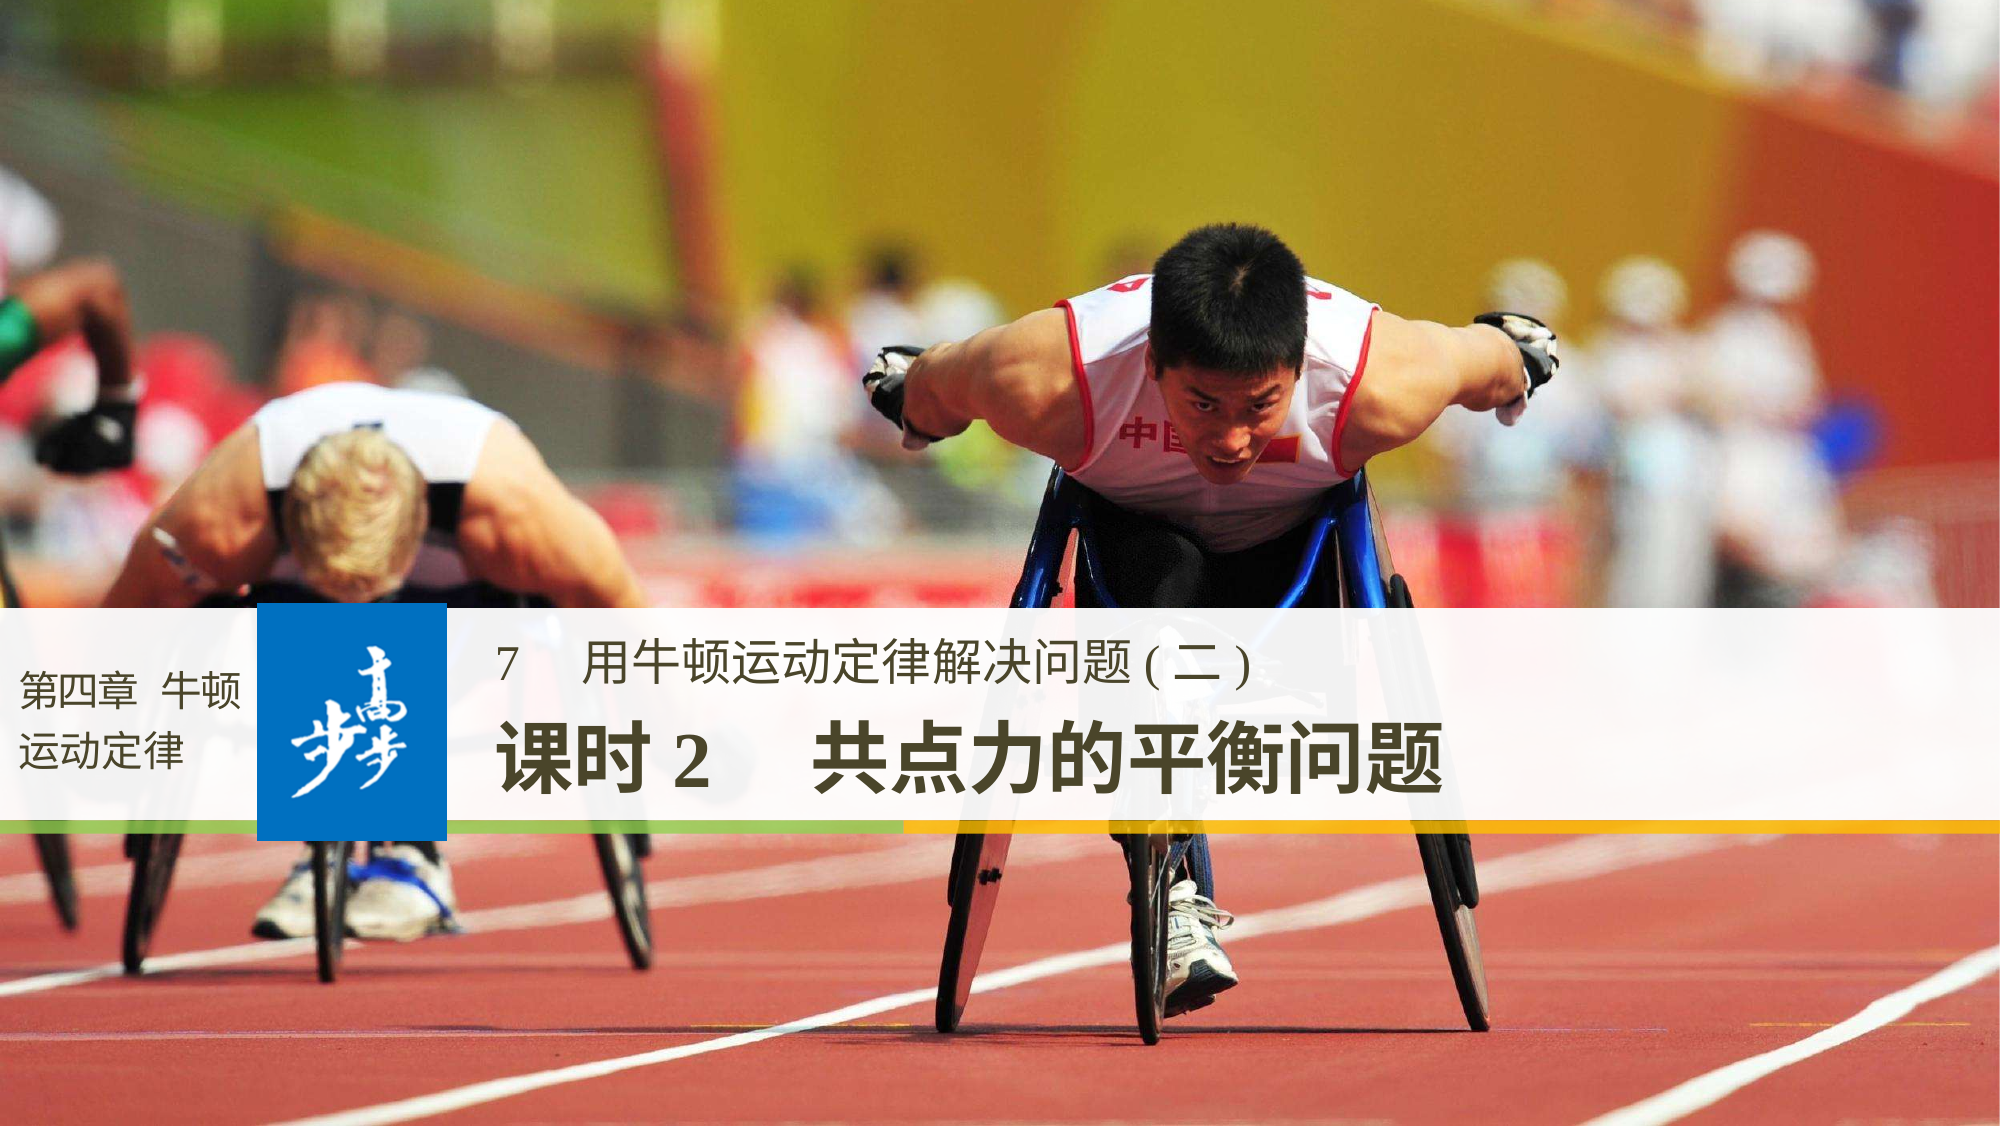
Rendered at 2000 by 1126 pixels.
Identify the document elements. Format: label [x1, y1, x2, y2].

text_box [0, 607, 251, 835]
text_box [451, 607, 2000, 835]
picture [0, 0, 2000, 1126]
